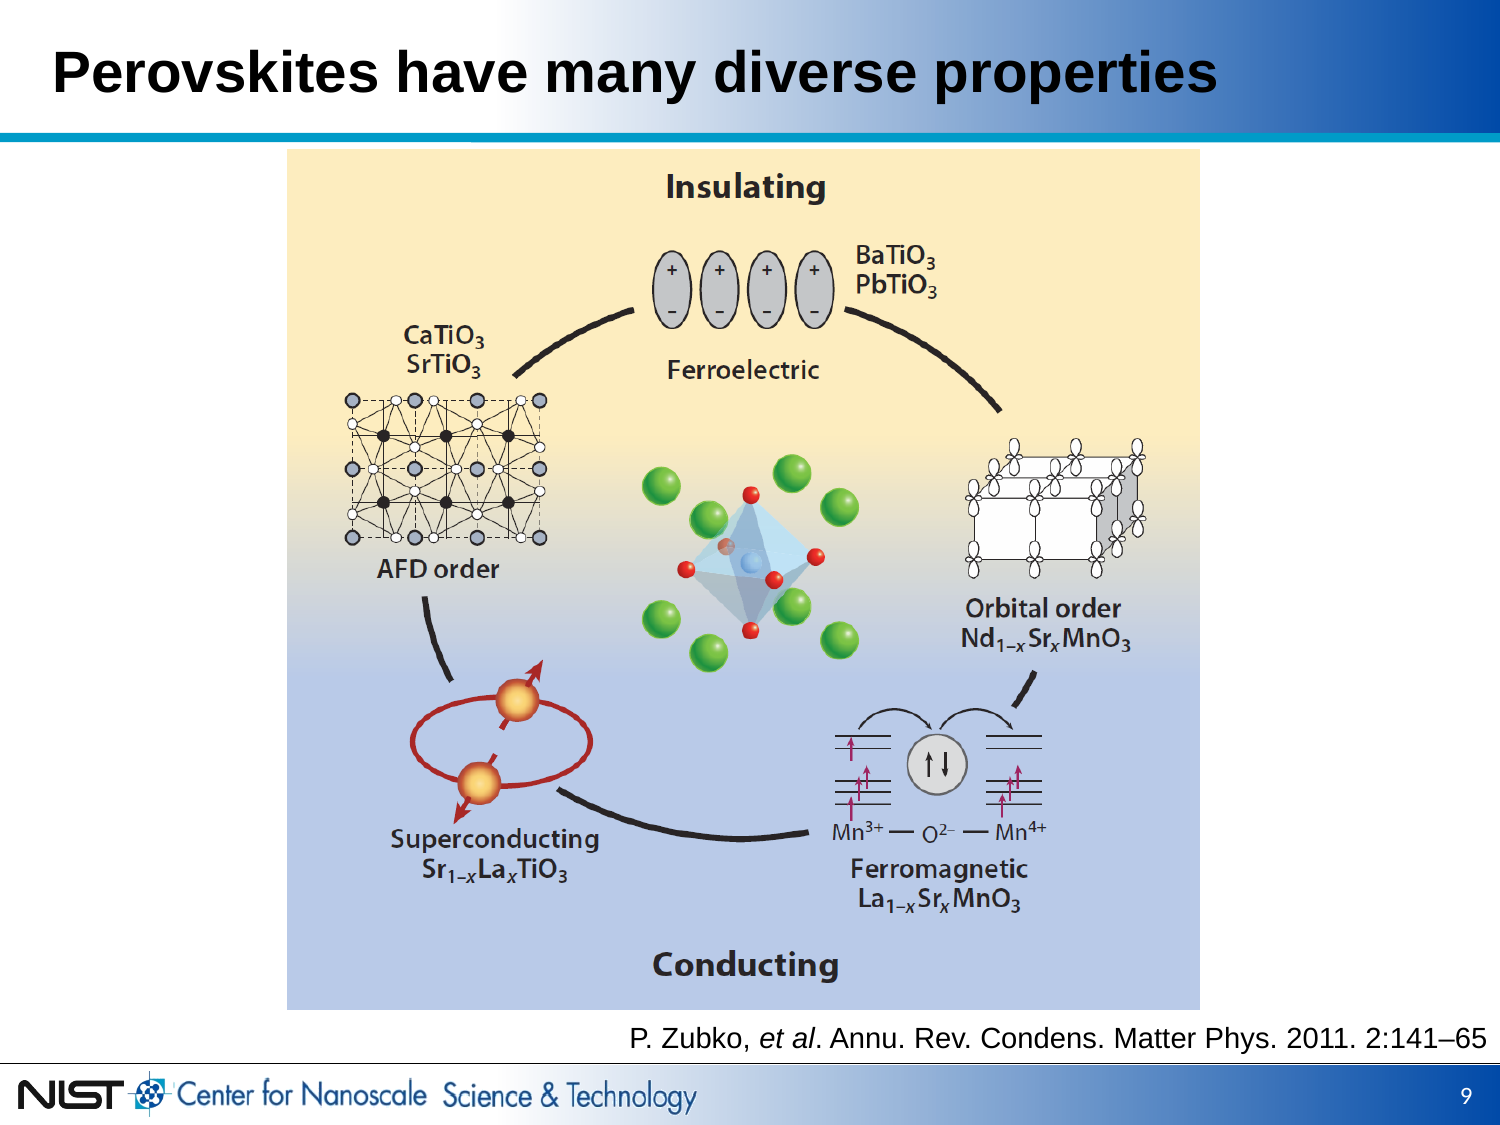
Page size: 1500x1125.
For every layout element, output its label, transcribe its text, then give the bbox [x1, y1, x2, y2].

title Perovskites have many diverse properties [37, 0, 1463, 138]
picture [438, 1078, 697, 1122]
text_box P. Zubko, et al. Annu. Rev. Condens. Matter Phys. 2011. 2:141–65 [614, 1011, 1500, 1062]
slide_number 9 [1137, 1065, 1488, 1125]
picture [287, 149, 1201, 1010]
picture [127, 1071, 431, 1117]
